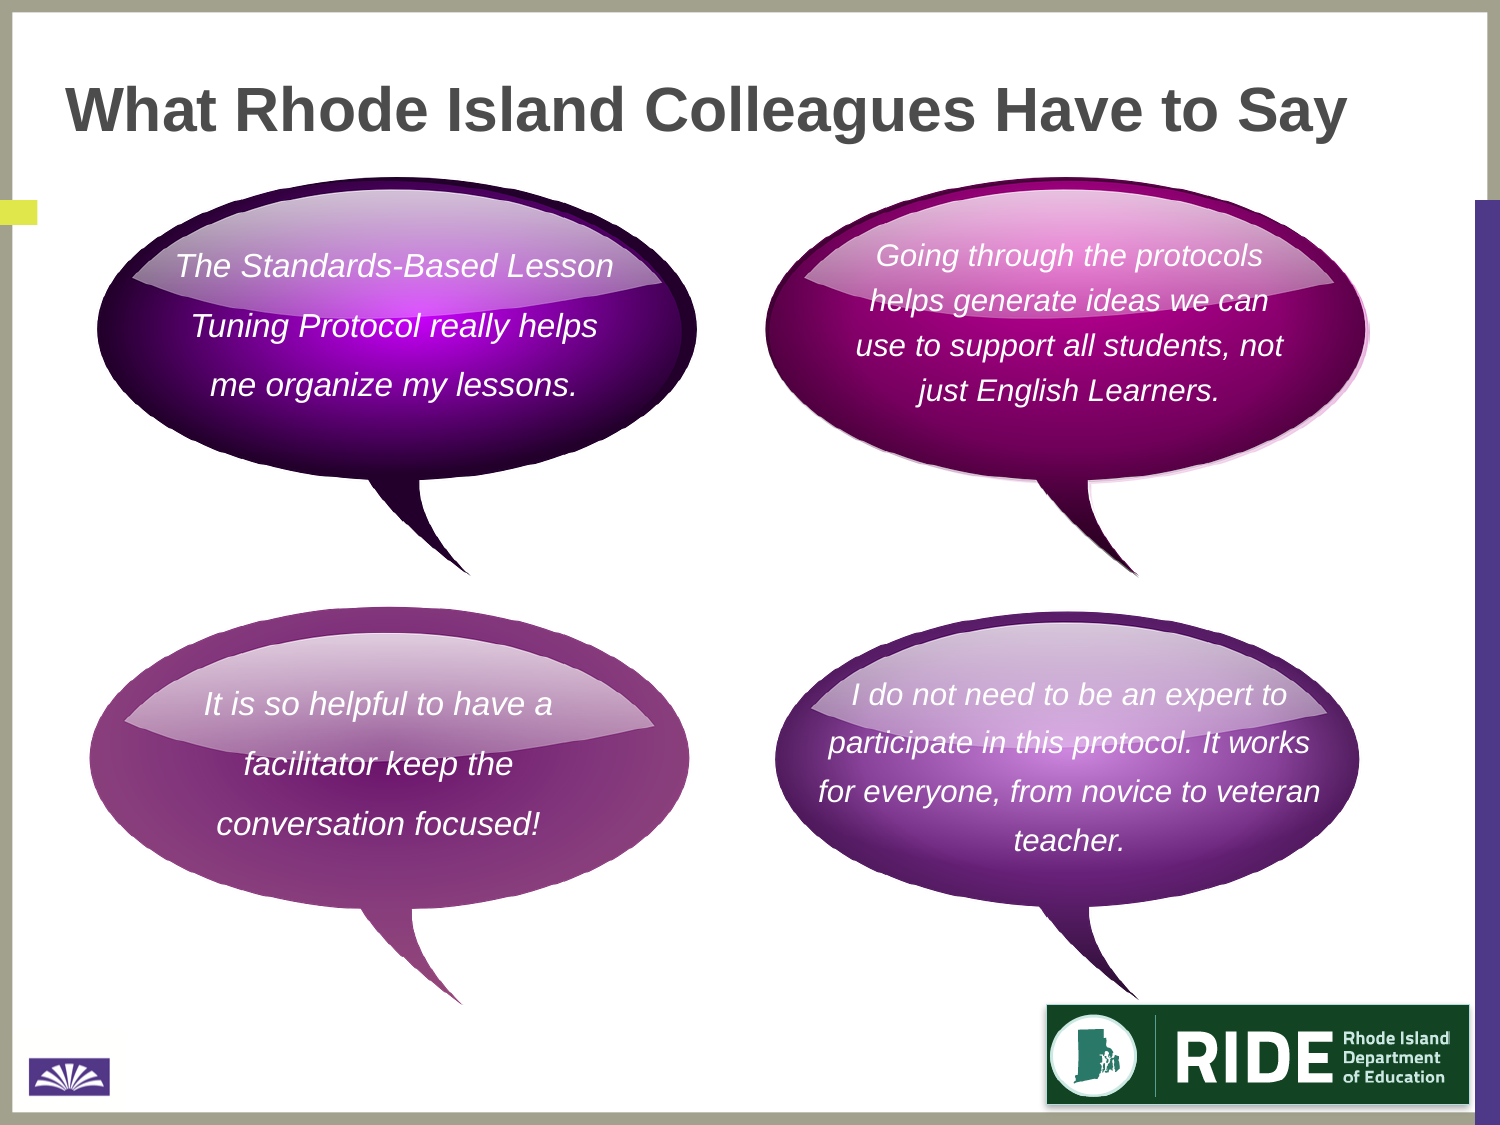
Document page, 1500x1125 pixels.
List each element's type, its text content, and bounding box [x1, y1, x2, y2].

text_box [1046, 1004, 1470, 1105]
picture [82, 177, 1370, 1005]
title What Rhode Island Colleagues Have to Say [50, 12, 1500, 200]
picture [13, 1029, 125, 1112]
